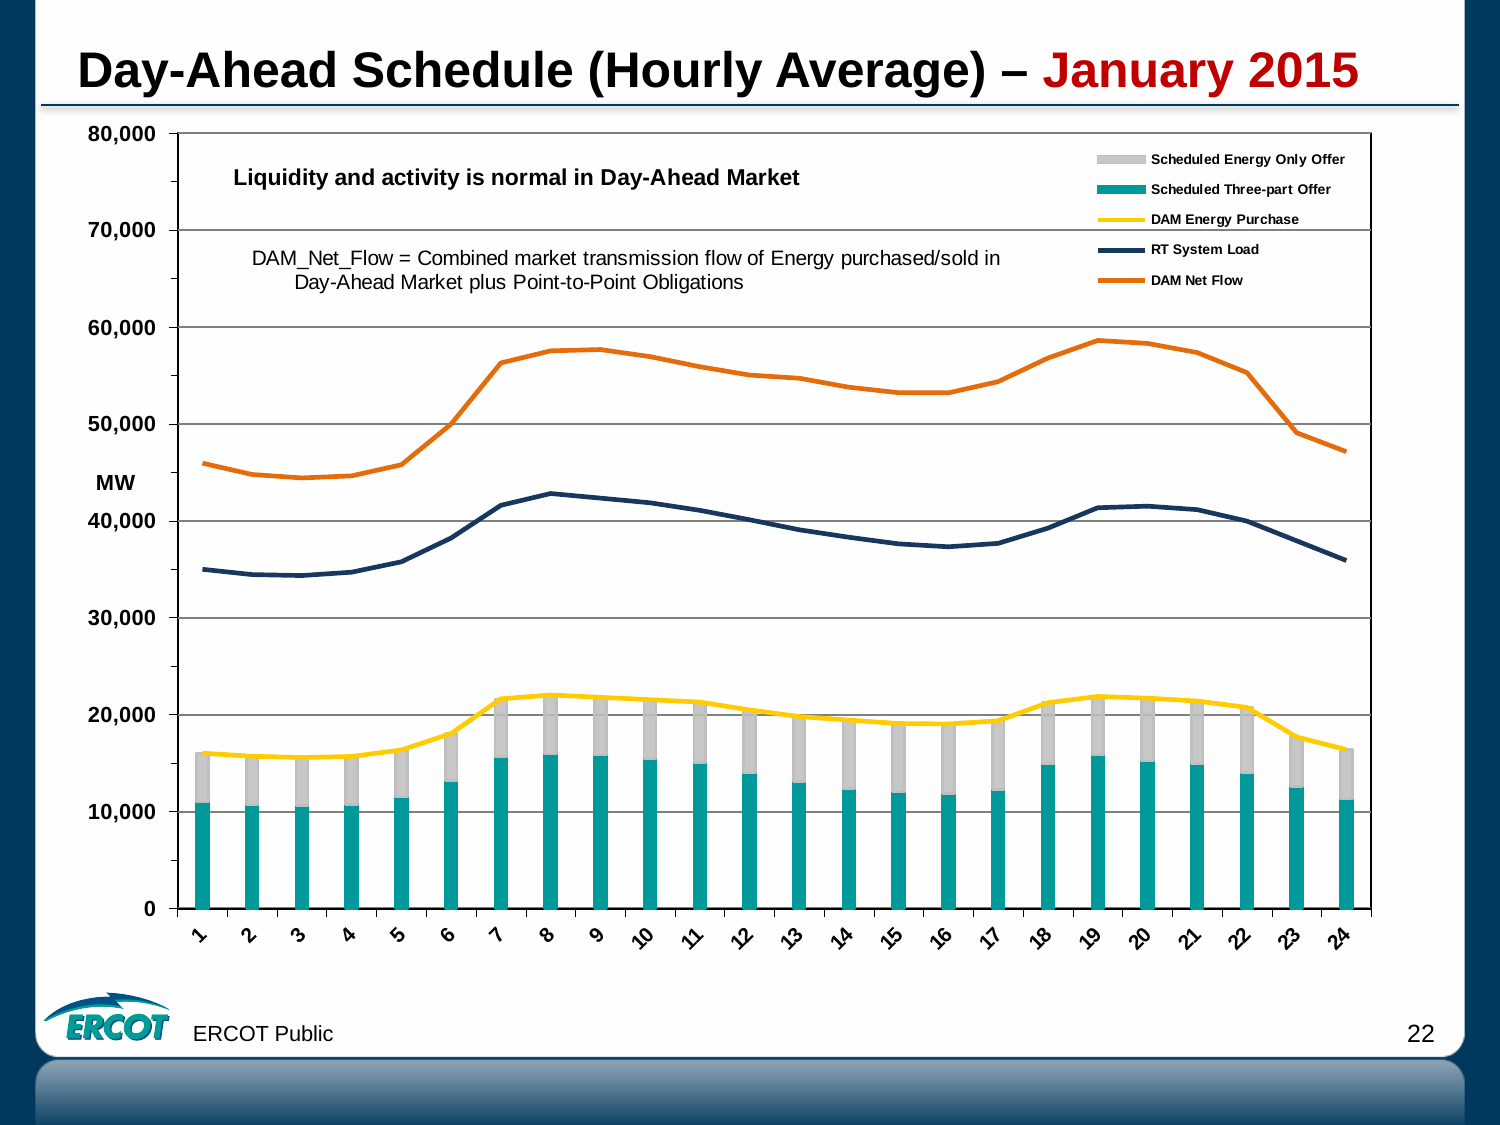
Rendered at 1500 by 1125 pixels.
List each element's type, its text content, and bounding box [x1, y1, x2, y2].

title Day-Ahead Schedule (Hourly Average) – January 2015 [62, 29, 1450, 106]
picture [35, 0, 1465, 1125]
chart [62, 119, 1398, 979]
